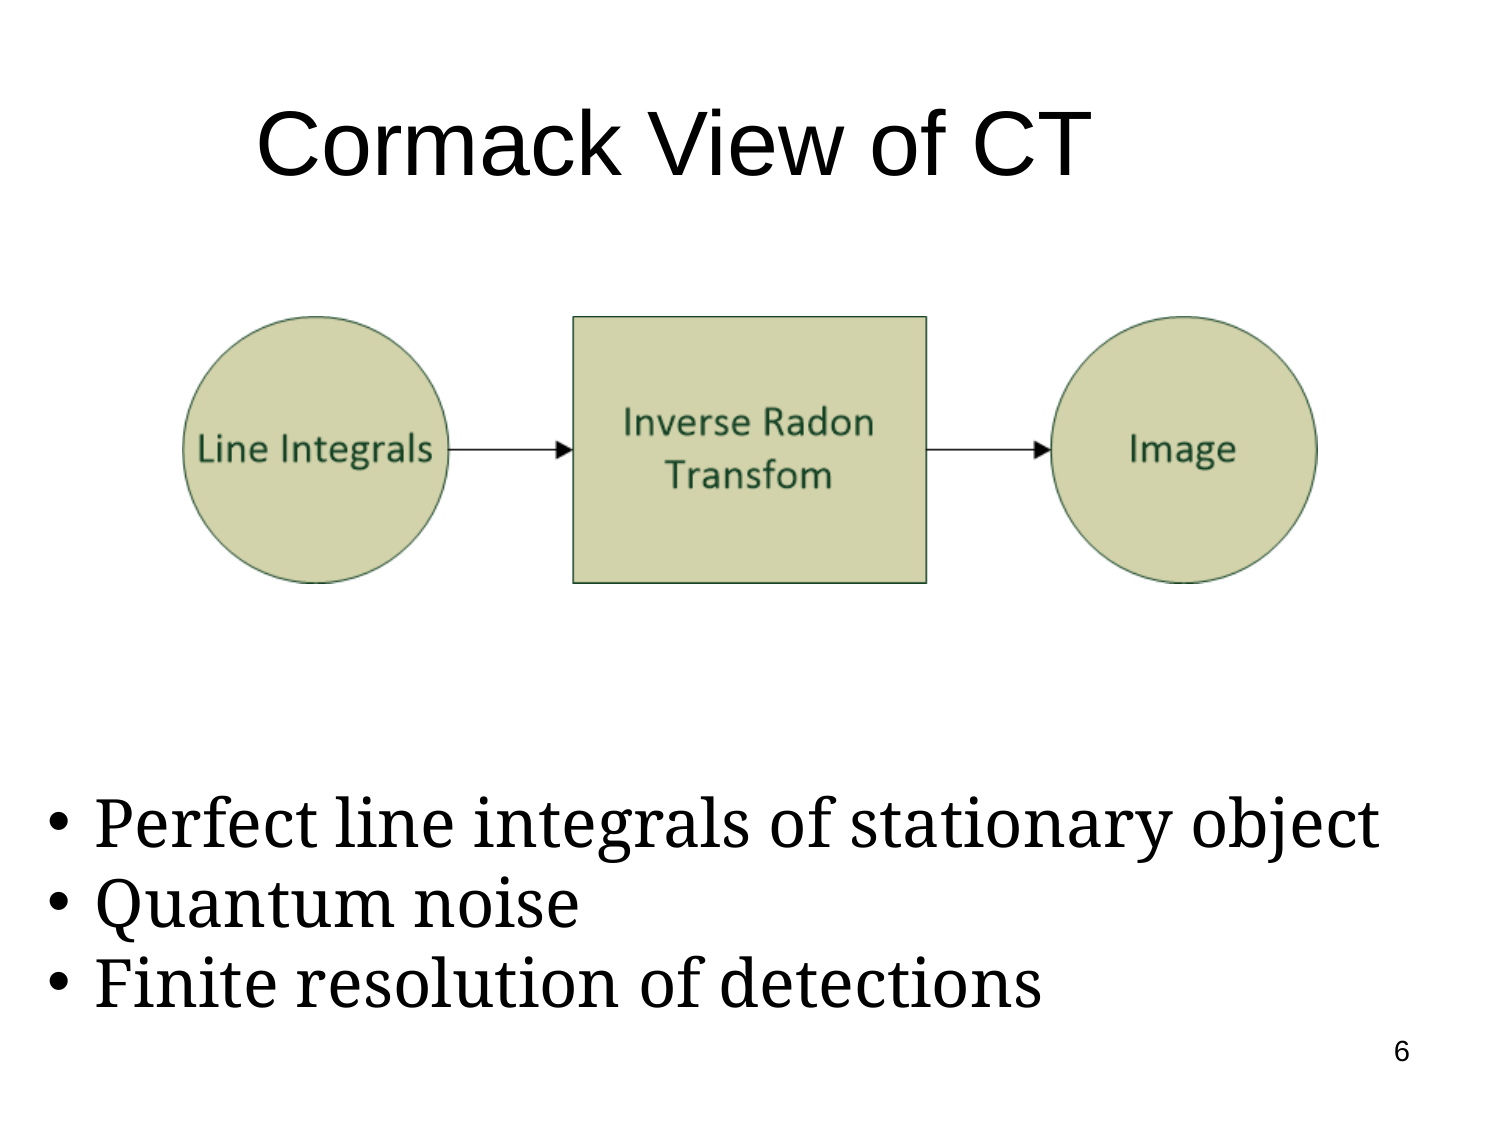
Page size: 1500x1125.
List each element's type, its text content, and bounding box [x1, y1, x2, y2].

text_box Perfect line integrals of stationary object Quantum noise Finite resolution of detections [33, 773, 1398, 1028]
picture [181, 316, 1319, 585]
title Cormack View of CT [0, 44, 1351, 233]
slide_number 6 [1074, 1024, 1426, 1103]
